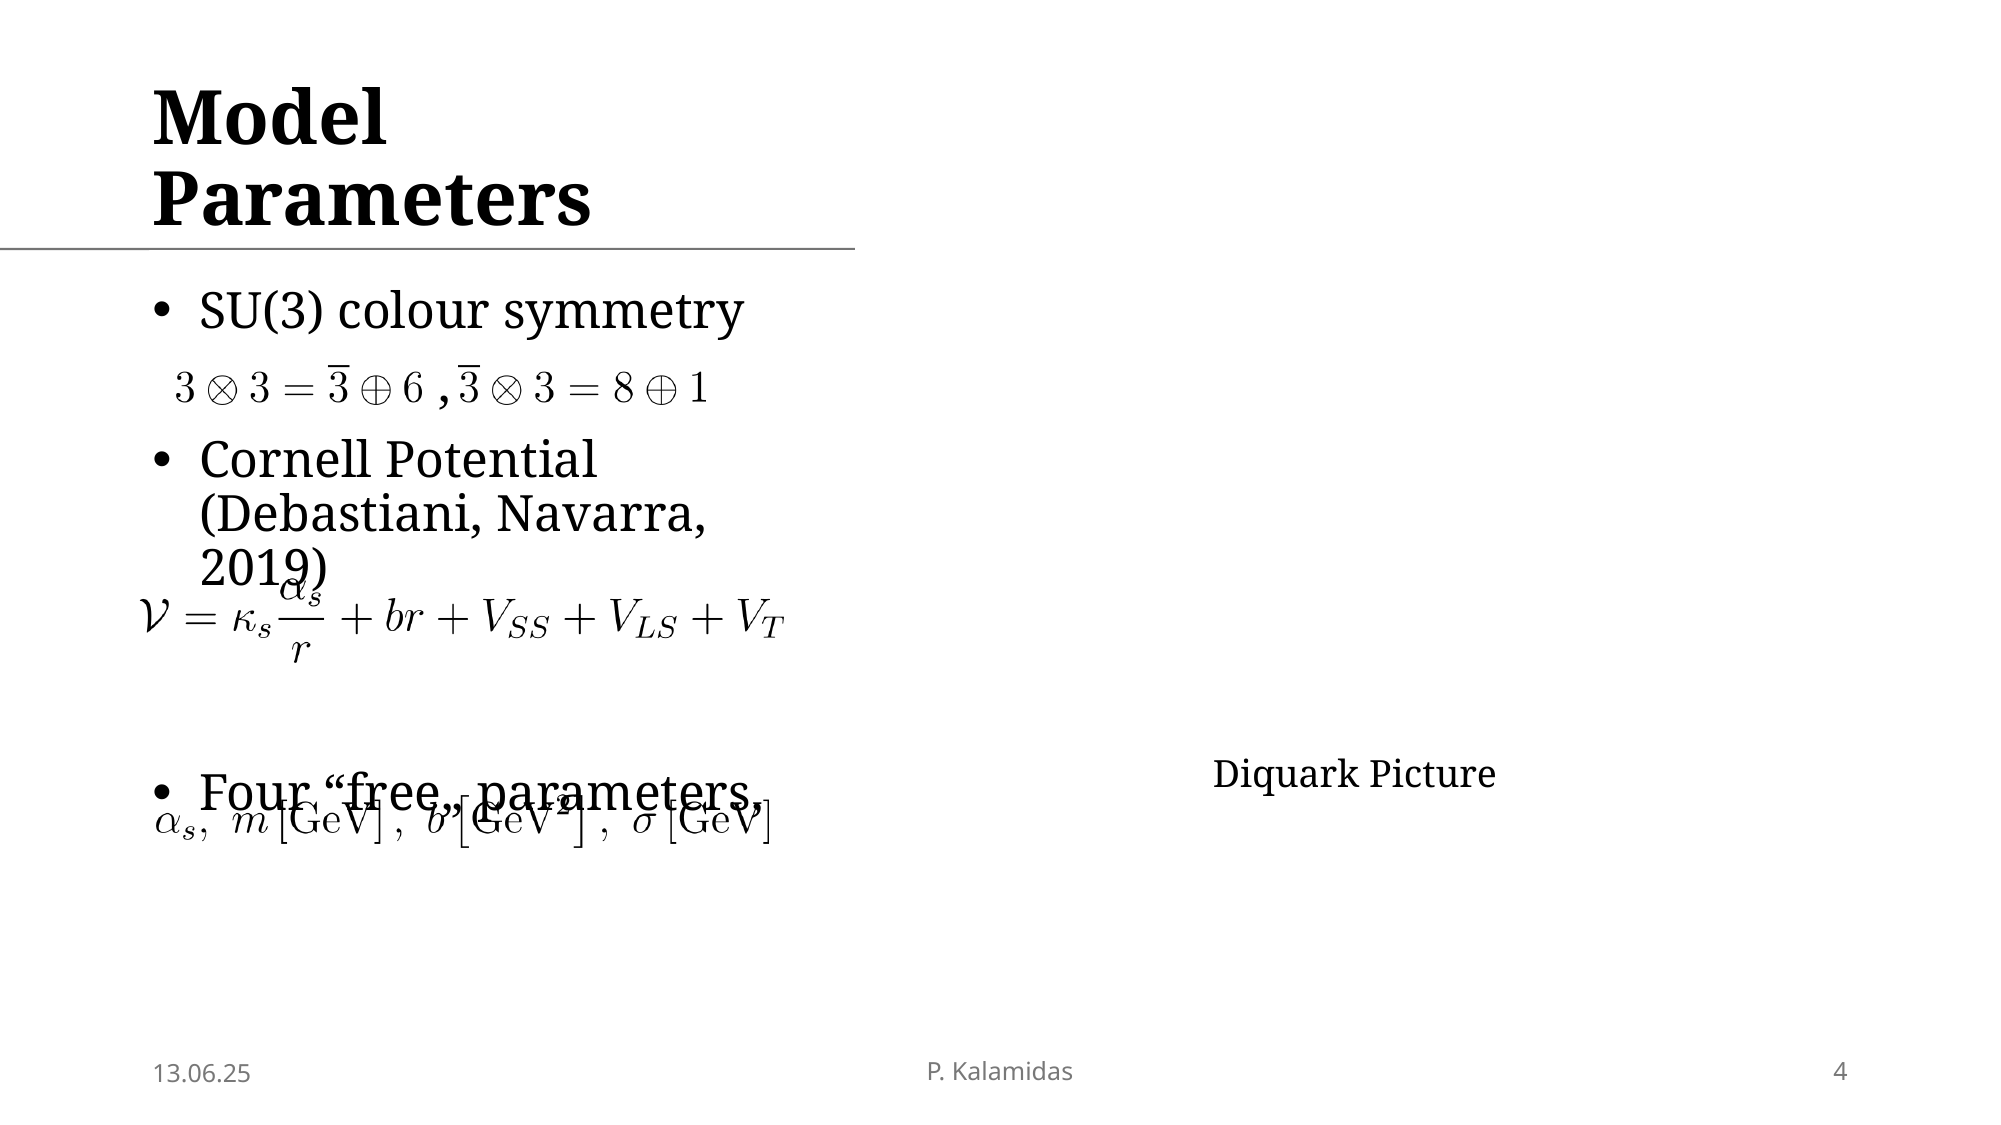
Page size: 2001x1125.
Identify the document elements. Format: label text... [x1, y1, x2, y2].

picture [173, 365, 422, 406]
slide_number 4 [1412, 1042, 1863, 1103]
picture [458, 365, 707, 406]
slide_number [137, 1042, 588, 1103]
list SU(3) colour symmetry , Cornell Potential (Debastiani, Navarra, 2019) Four “free„ parameters, [137, 277, 783, 963]
picture [138, 577, 785, 663]
picture [153, 793, 769, 849]
footer P. Kalamidas [662, 1042, 1338, 1103]
title Model Parameters [137, 161, 783, 247]
picture [848, 161, 1862, 962]
